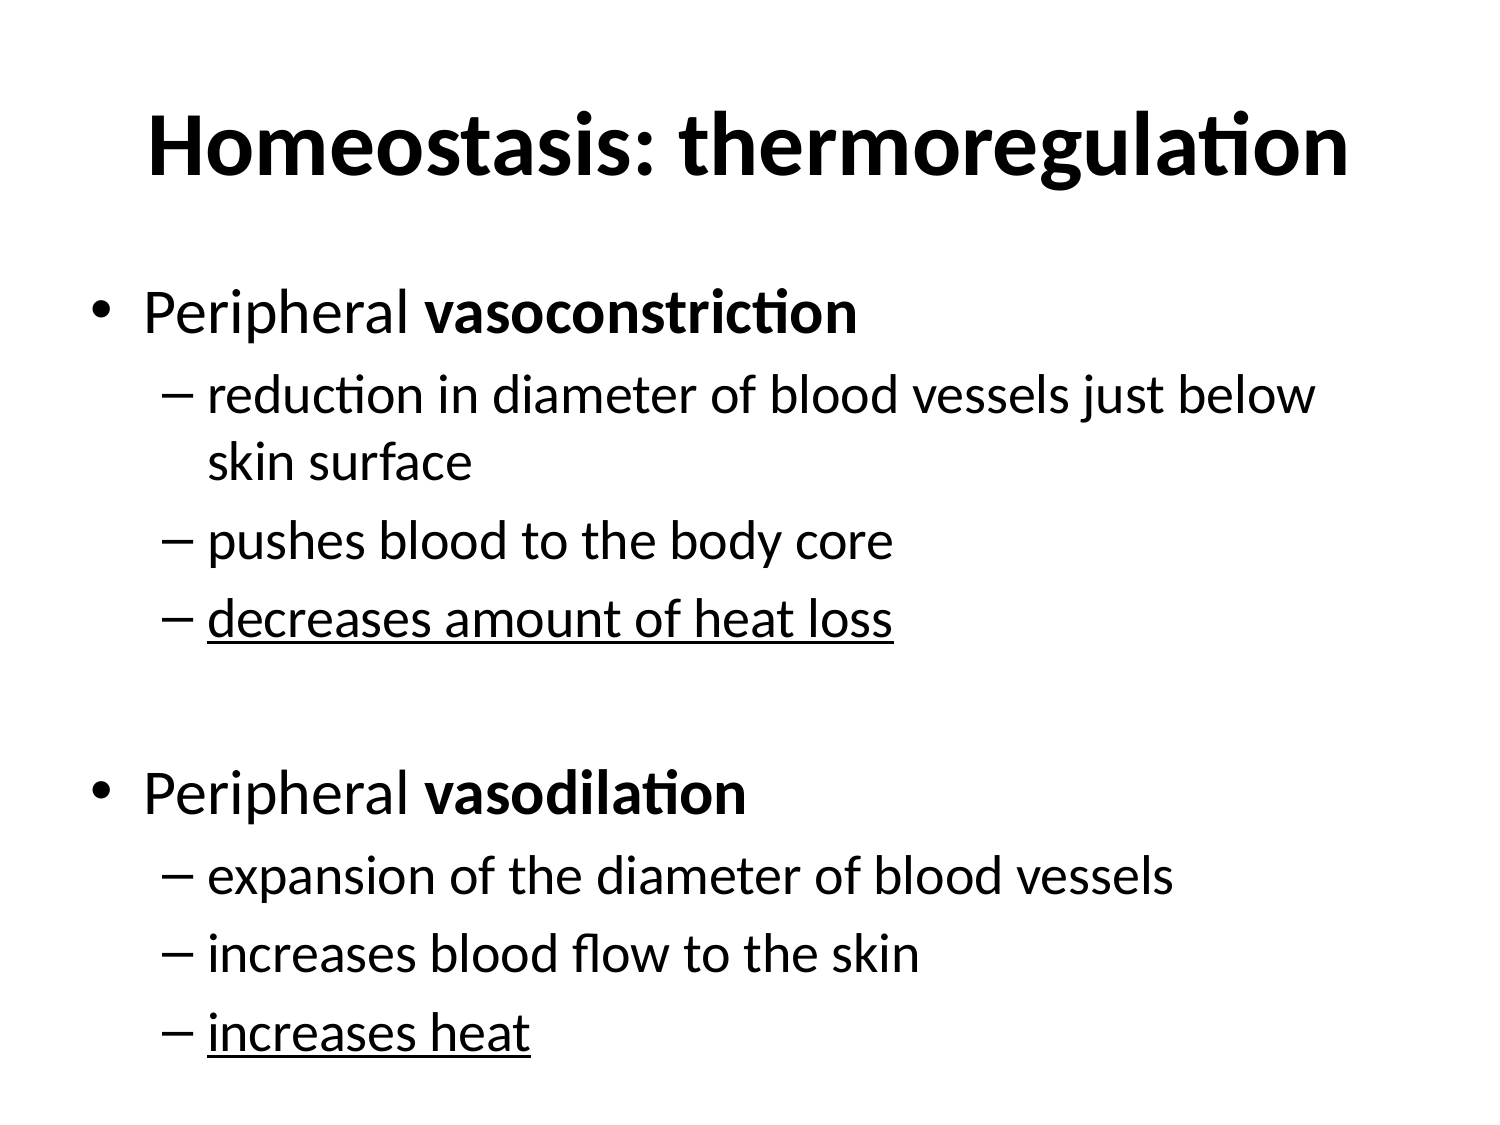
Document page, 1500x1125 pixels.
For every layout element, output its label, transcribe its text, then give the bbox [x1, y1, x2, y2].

title Homeostasis: thermoregulation [75, 45, 1425, 233]
list Peripheral vasoconstriction reduction in diameter of blood vessels just below skin surface pushes blood to the body core decreases amount of heat loss Peripheral vasodilation expansion of the diameter of blood vessels increases blood flow to the skin increases heat [75, 262, 1425, 1075]
